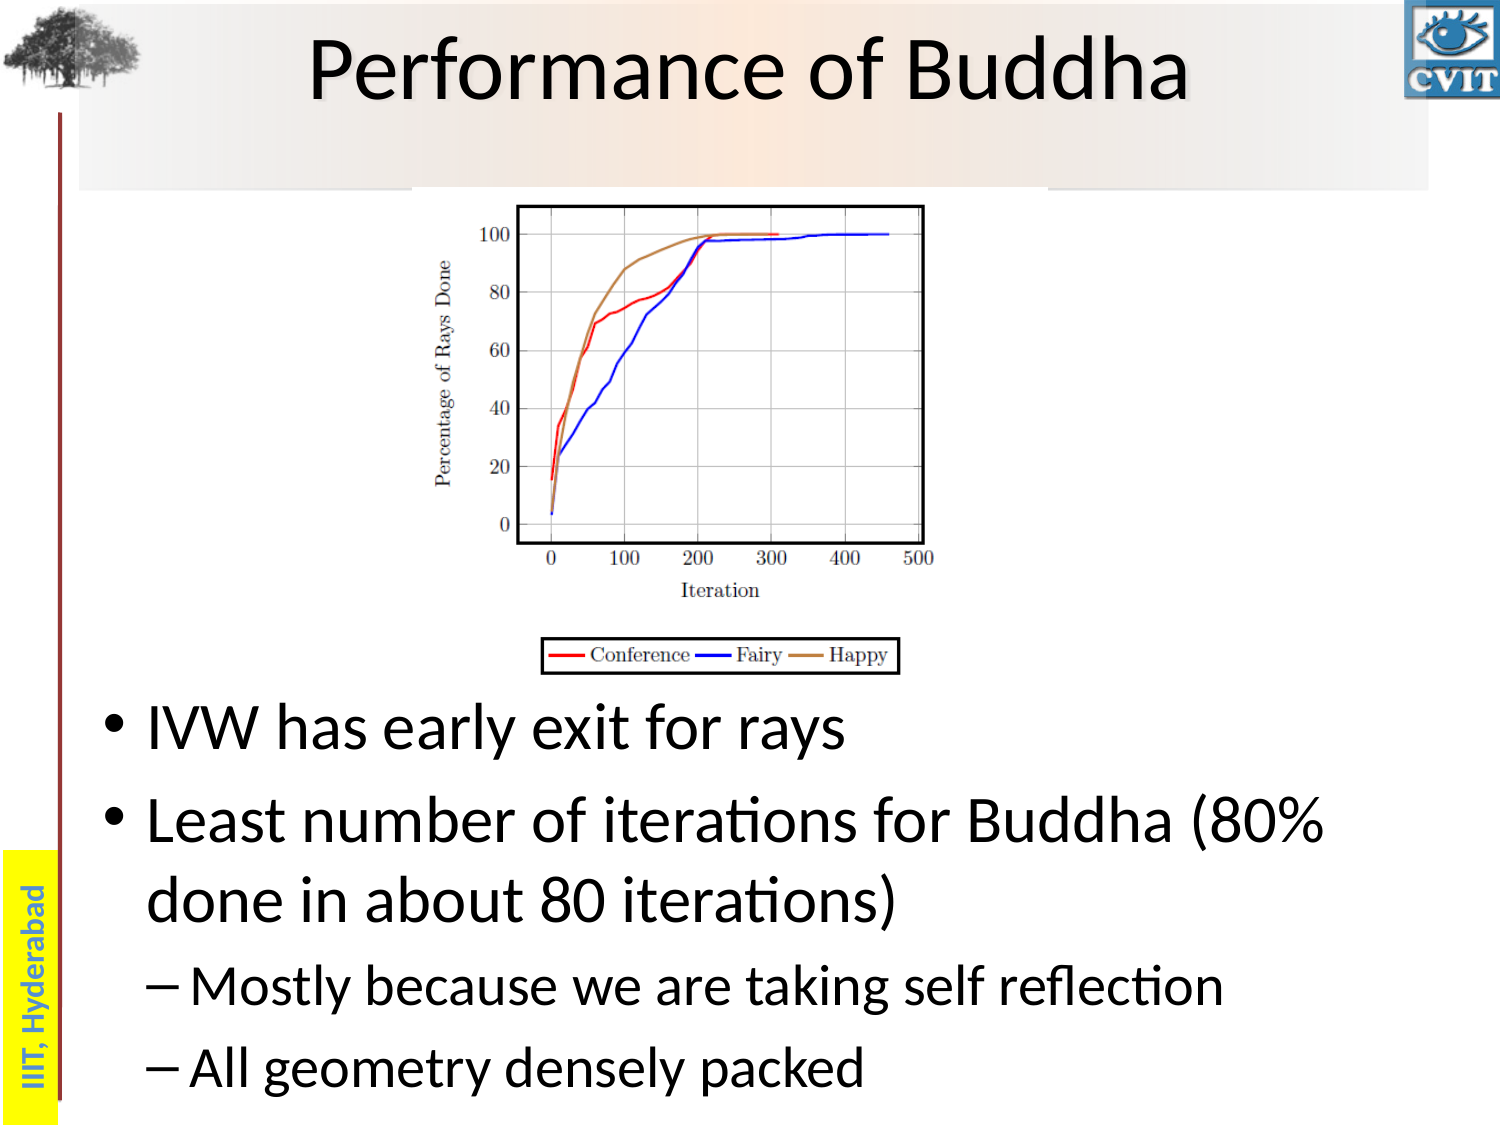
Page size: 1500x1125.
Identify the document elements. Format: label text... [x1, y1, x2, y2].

title Performance of Buddha [74, 0, 1426, 188]
picture [412, 187, 1049, 696]
picture [0, 0, 74, 100]
picture [1426, 0, 1500, 100]
list IVW has early exit for rays Least number of iterations for Buddha (80% done in about 80 iterations) Mostly because we are taking self reflection All geometry densely packed [87, 674, 1438, 1038]
